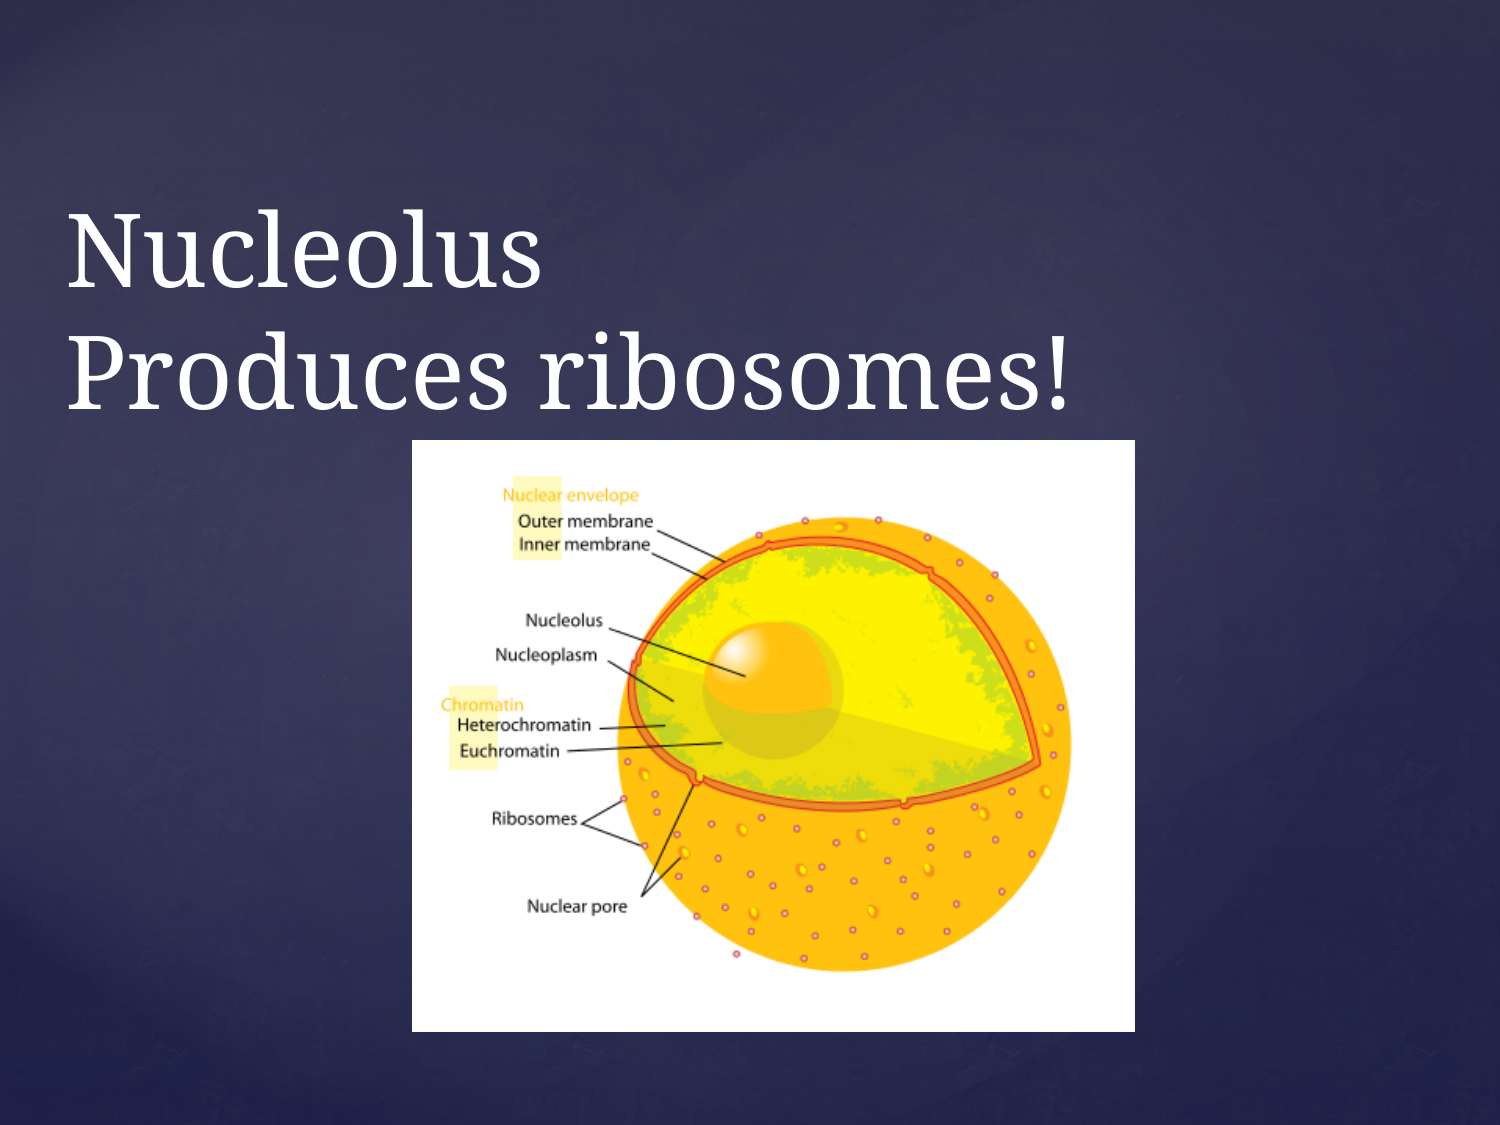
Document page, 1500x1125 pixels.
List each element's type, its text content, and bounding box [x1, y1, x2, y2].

picture [411, 440, 1135, 1033]
title Nucleolus Produces ribosomes! [50, 249, 1400, 438]
